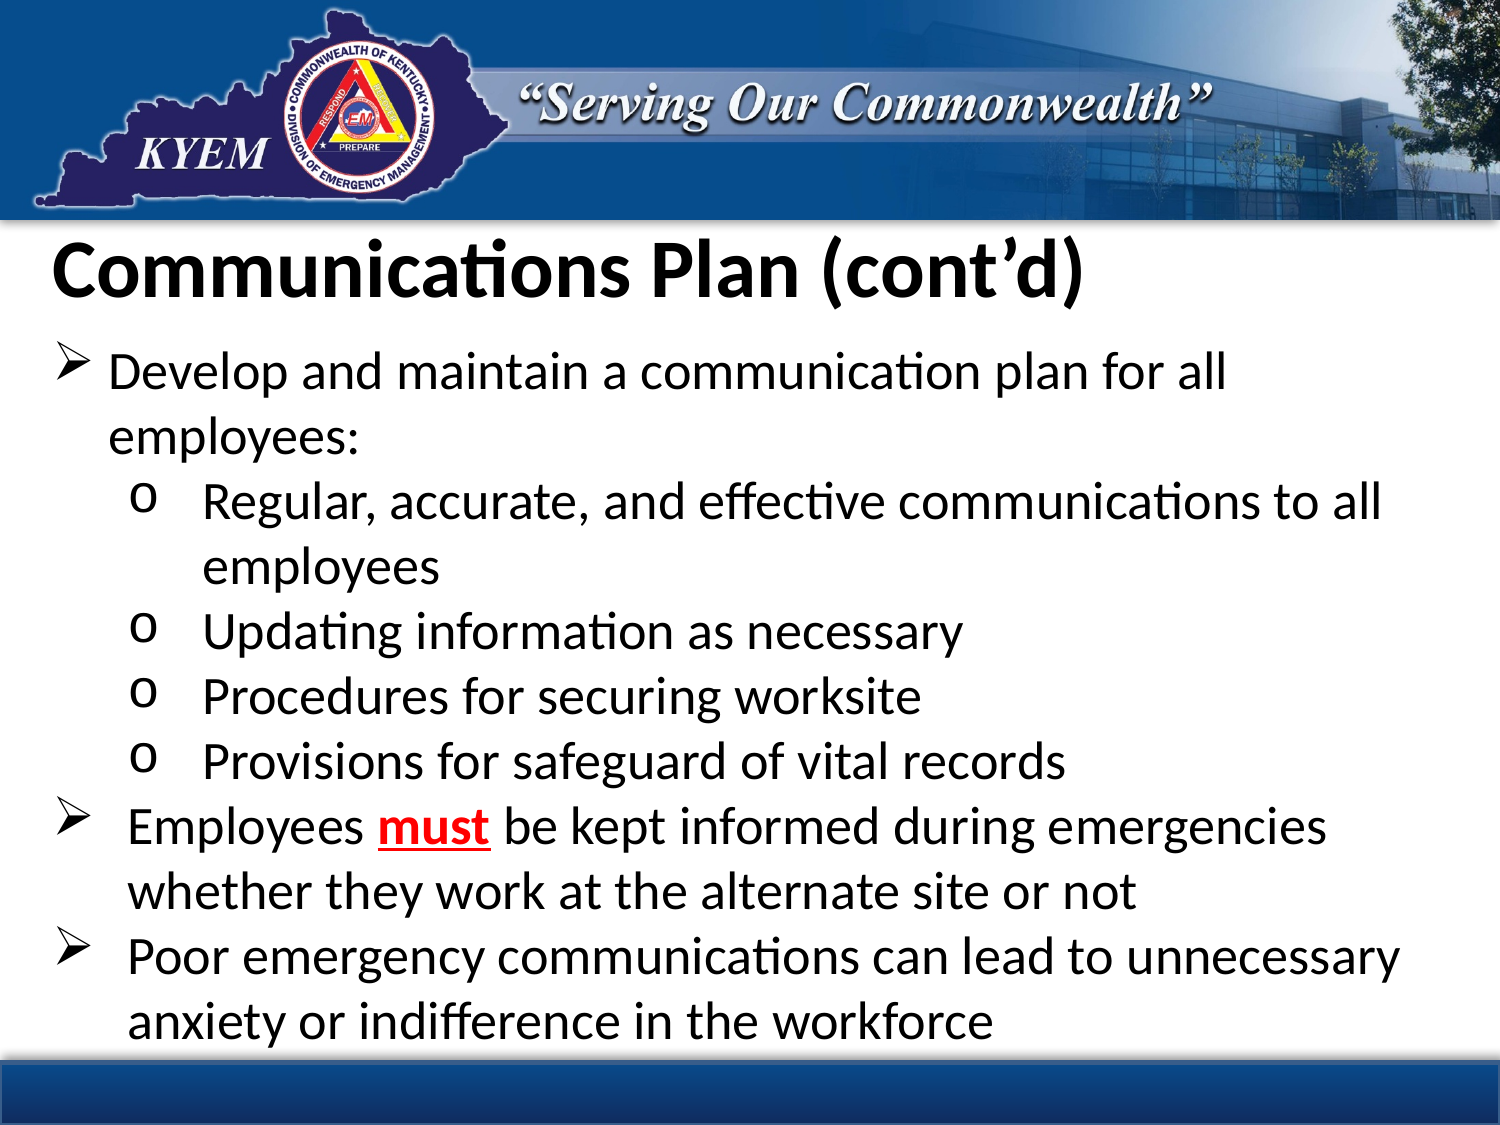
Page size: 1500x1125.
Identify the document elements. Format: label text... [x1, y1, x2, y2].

picture [0, 0, 1500, 220]
text_box [0, 1062, 1500, 1125]
slide_number 19 [1074, 1042, 1425, 1103]
text_box Develop and maintain a communication plan for all employees: Regular, accurate, and effective communications to all employees Updating information as necessary Procedures for securing worksite Provisions for safeguard of vital records Employees must be kept informed during emergencies whether they work at the alternate site or not Poor emergency communications can lead to unnecessary anxiety or indifference in the workforce [37, 327, 1419, 1058]
text_box Communications Plan (cont’d) [37, 228, 1500, 322]
